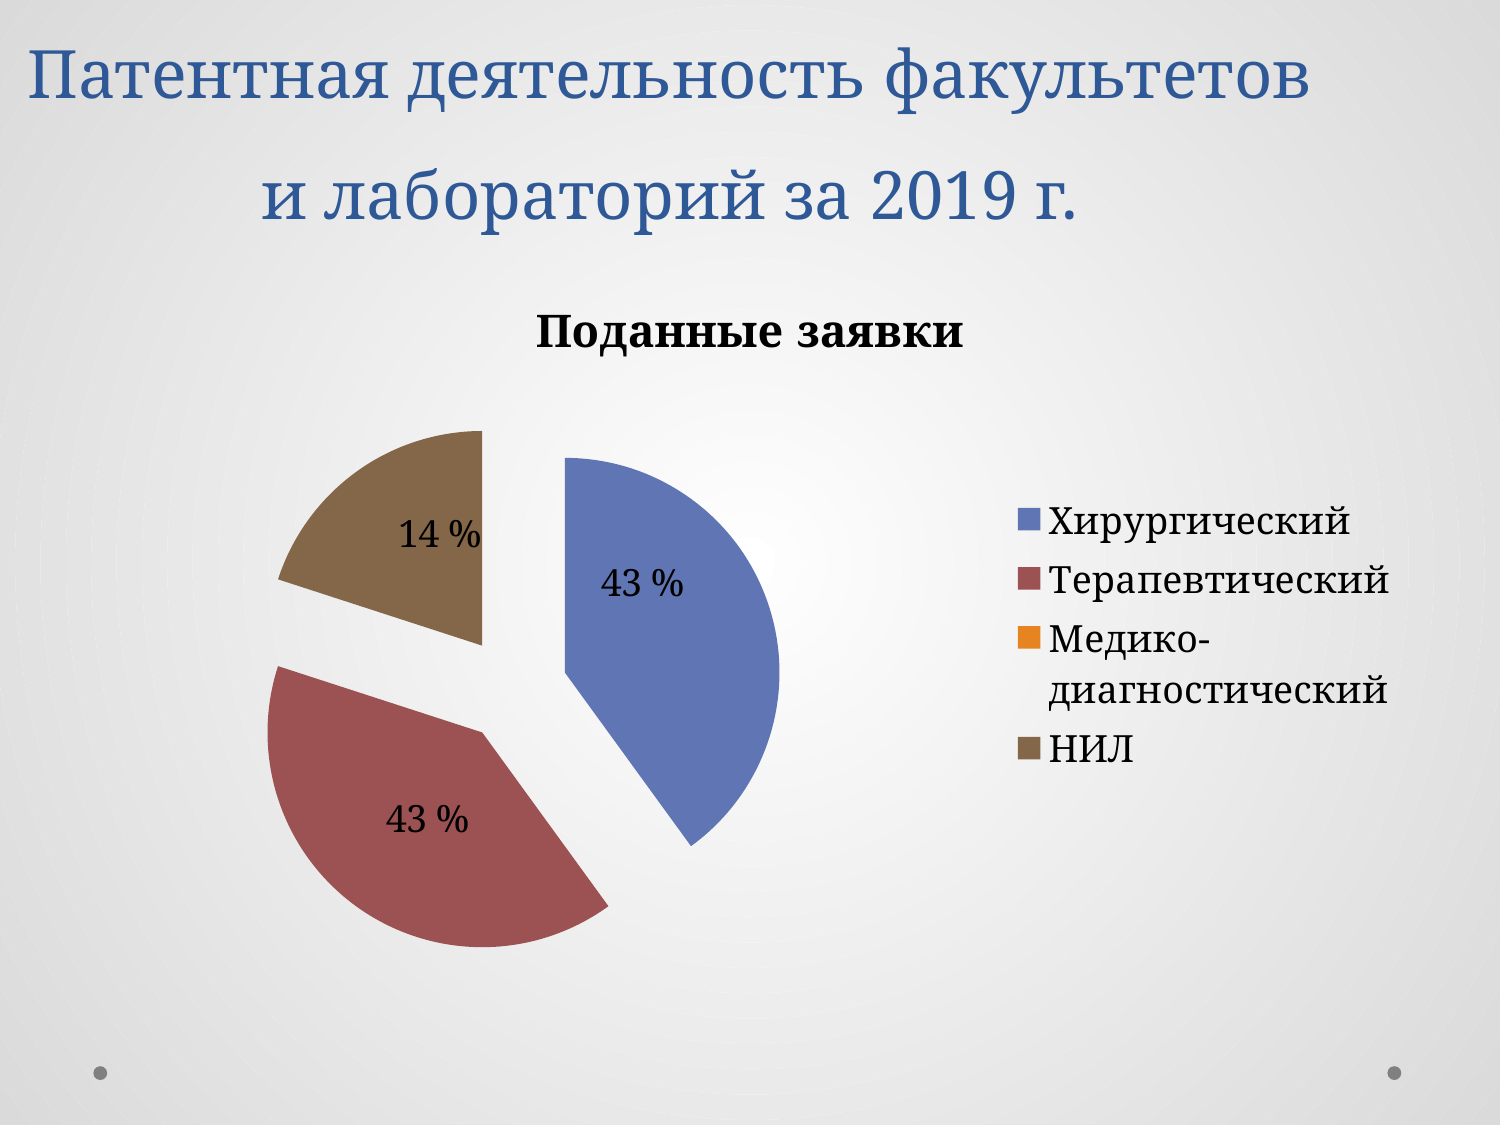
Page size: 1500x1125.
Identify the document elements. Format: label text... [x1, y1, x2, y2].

chart [74, 262, 1426, 1006]
title Патентная деятельность факультетов и лабораторий за 2019 г. [0, 0, 1341, 240]
